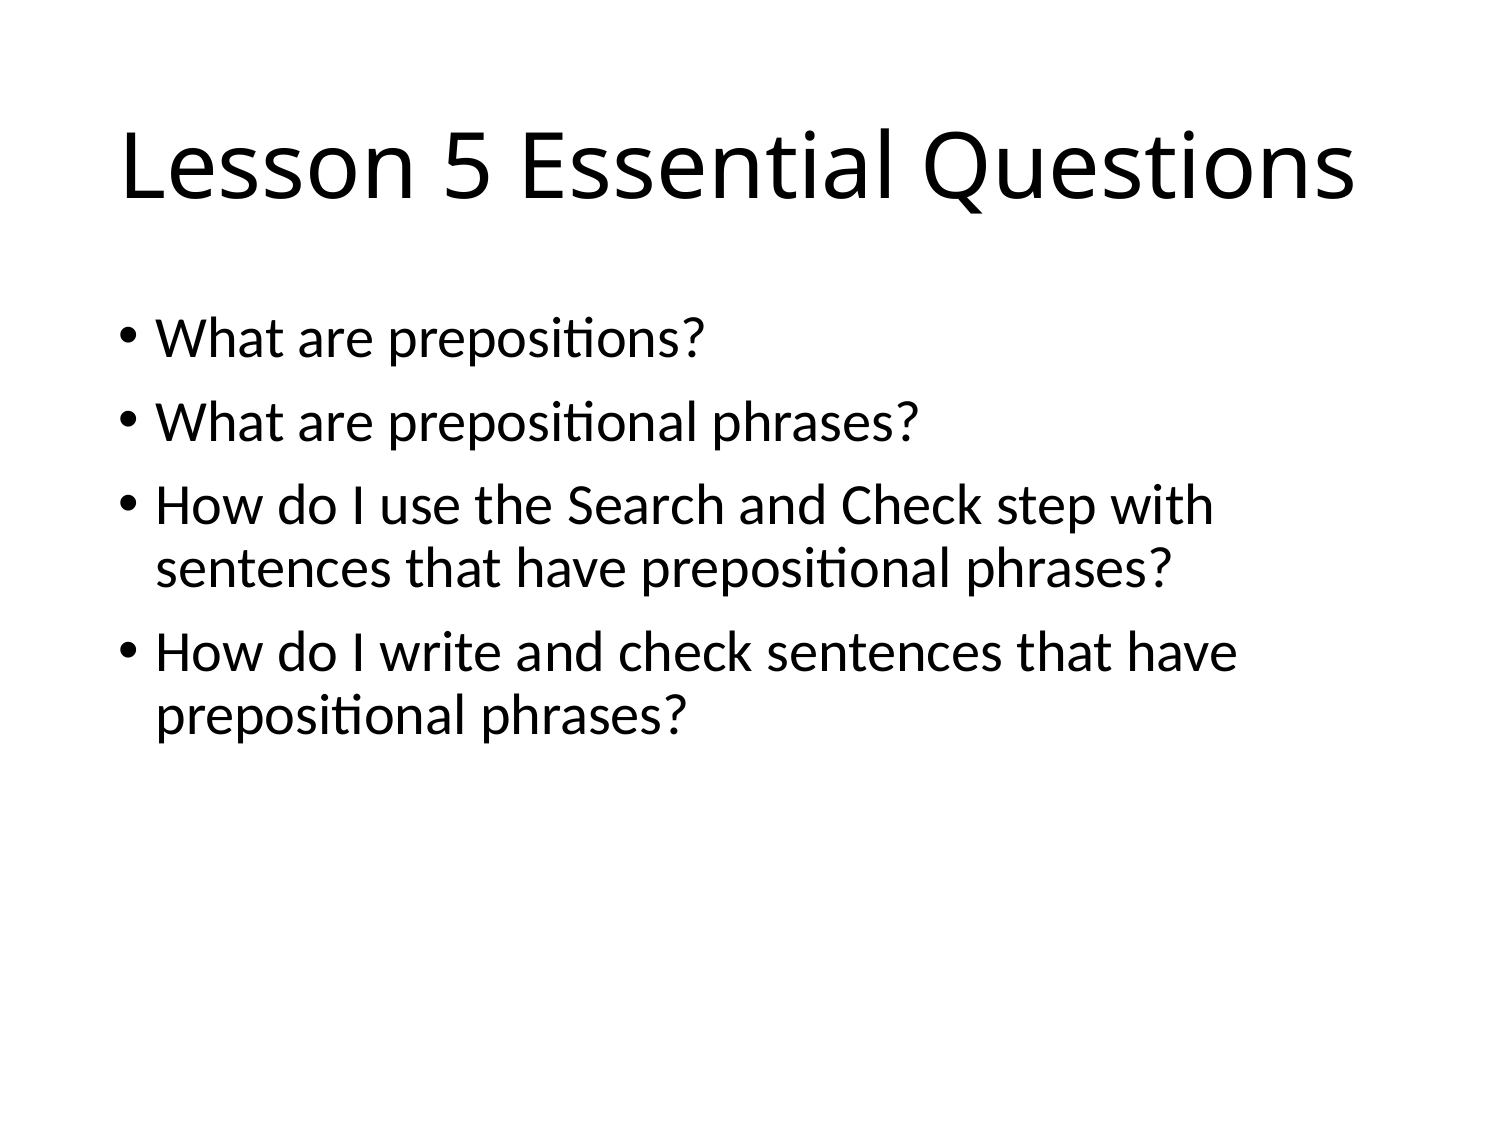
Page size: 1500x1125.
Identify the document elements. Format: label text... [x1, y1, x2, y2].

list What are prepositions? What are prepositional phrases? How do I use the Search and Check step with sentences that have prepositional phrases? How do I write and check sentences that have prepositional phrases? [103, 299, 1397, 1014]
title Lesson 5 Essential Questions [103, 59, 1397, 278]
